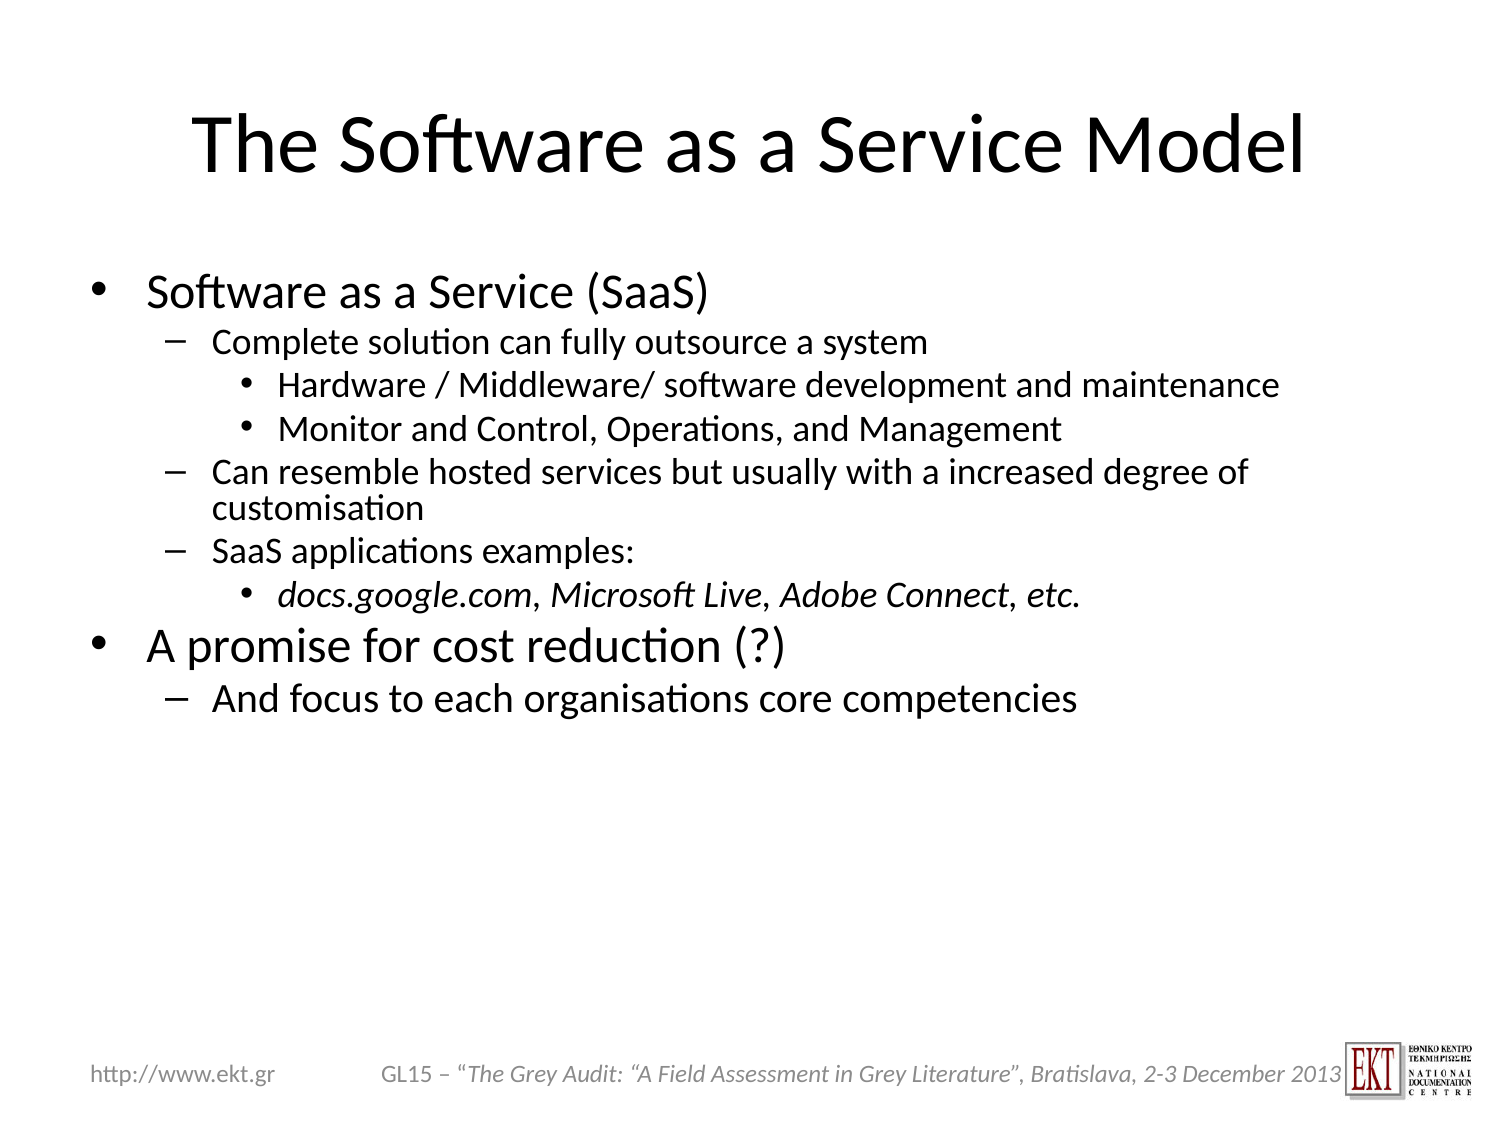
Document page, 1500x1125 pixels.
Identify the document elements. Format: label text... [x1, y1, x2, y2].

slide_number http://www.ekt.gr [75, 1042, 425, 1103]
title The Software as a Service Model [75, 45, 1425, 233]
list Software as a Service (SaaS) Complete solution can fully outsource a system Hardware / Middleware/ software development and maintenance Monitor and Control, Operations, and Management Can resemble hosted services but usually with a increased degree of customisation SaaS applications examples: docs.google.com, Microsoft Live, Adobe Connect, etc. A promise for cost reduction (?) And focus to each organisations core competencies [75, 262, 1425, 1005]
footer GL15 – “The Grey Audit: “A Field Assessment in Grey Literature”, Bratislava, 2-3 December 2013 [425, 1042, 1365, 1103]
picture [1340, 1034, 1477, 1103]
